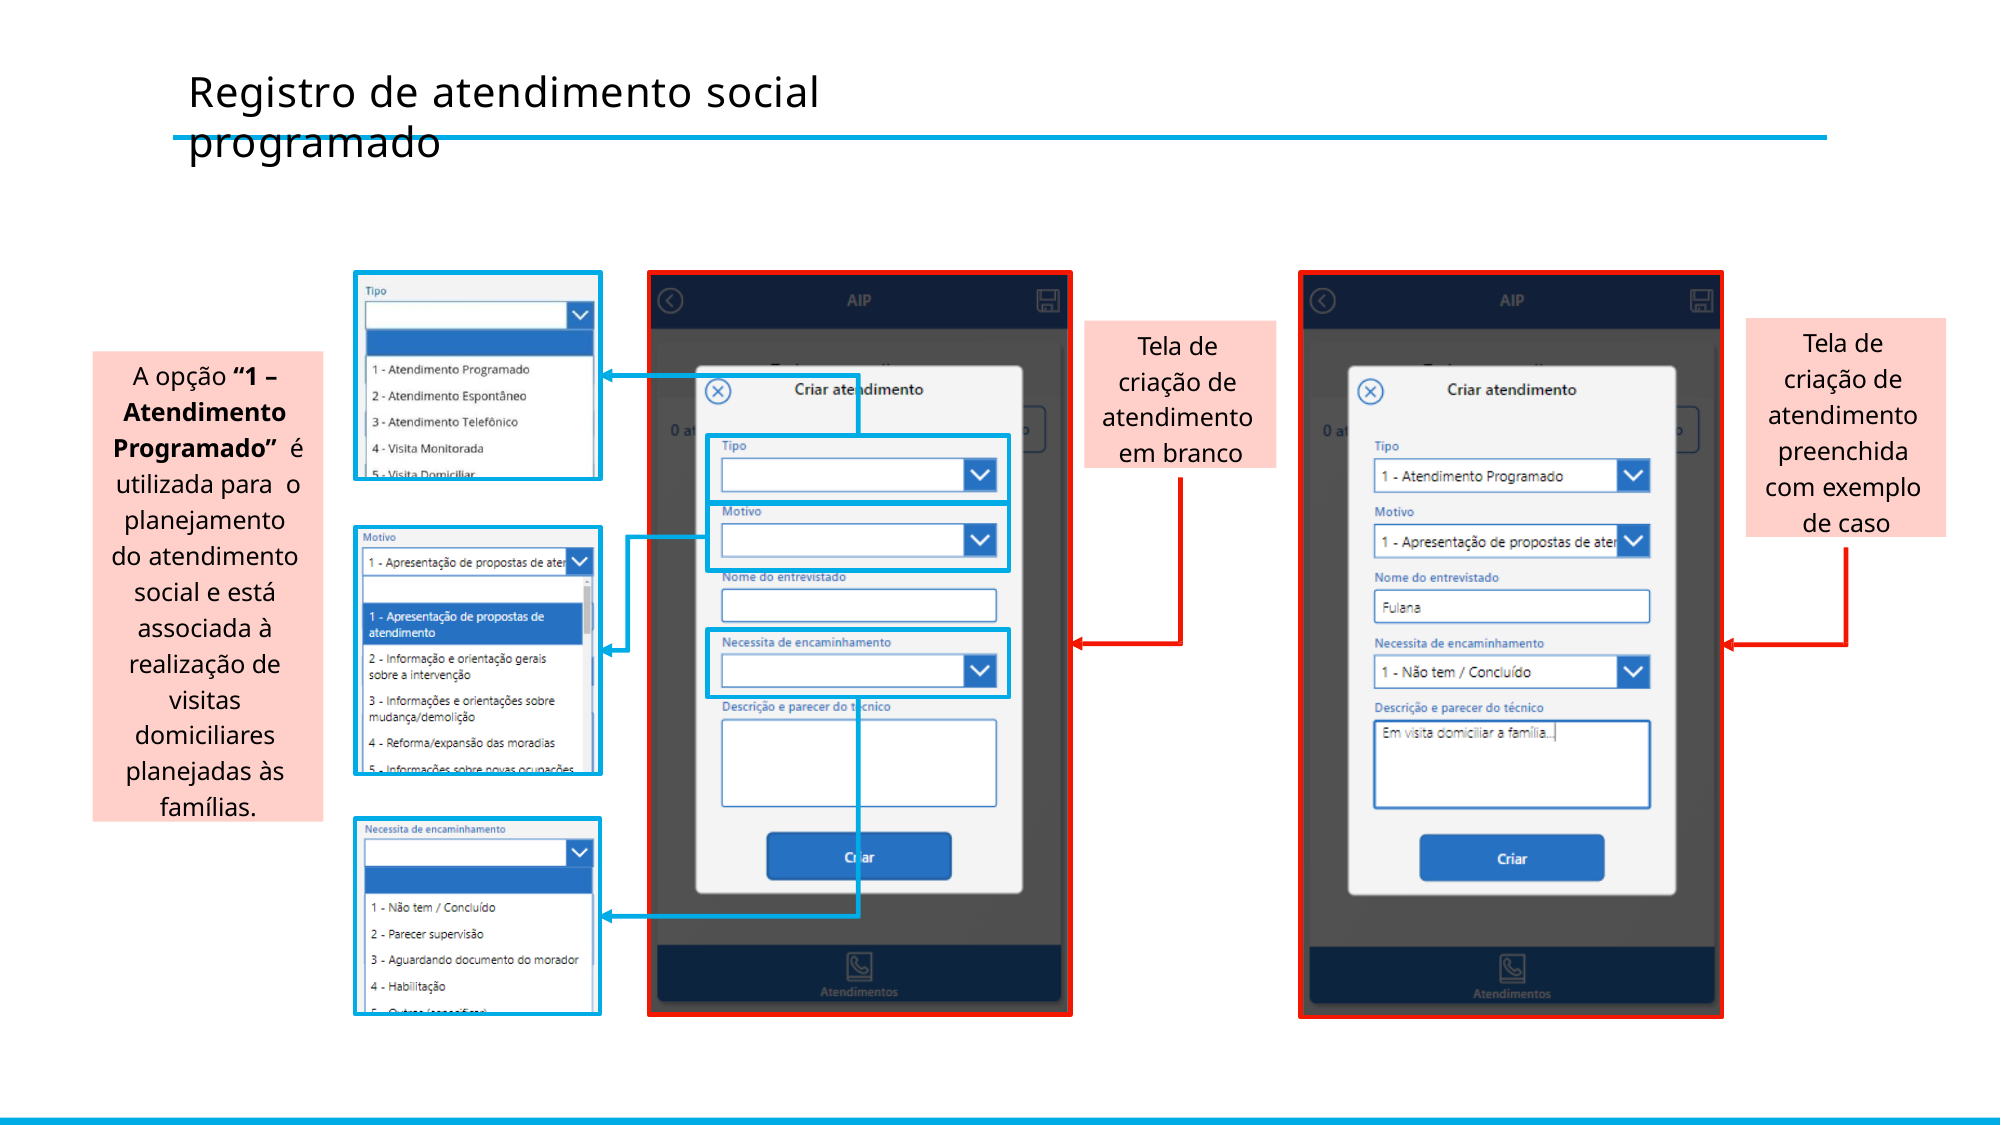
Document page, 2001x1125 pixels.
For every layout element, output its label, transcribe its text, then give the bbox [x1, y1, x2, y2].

text_box [1729, 547, 1849, 652]
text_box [352, 269, 1074, 1018]
text_box Tela de criação de atendimento preenchida com exemplo de caso [1745, 318, 1947, 537]
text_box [1297, 269, 1725, 1020]
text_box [597, 368, 1184, 924]
title Registro de atendimento social programado [186, 63, 1039, 254]
text_box A opção “1 – Atendimento Programado” é utilizada para o planejamento do atendimento social e está associada à realização de visitas domiciliares planejadas às famílias. [92, 351, 324, 822]
text_box Tela de criação de atendimento em branco [1084, 320, 1277, 468]
